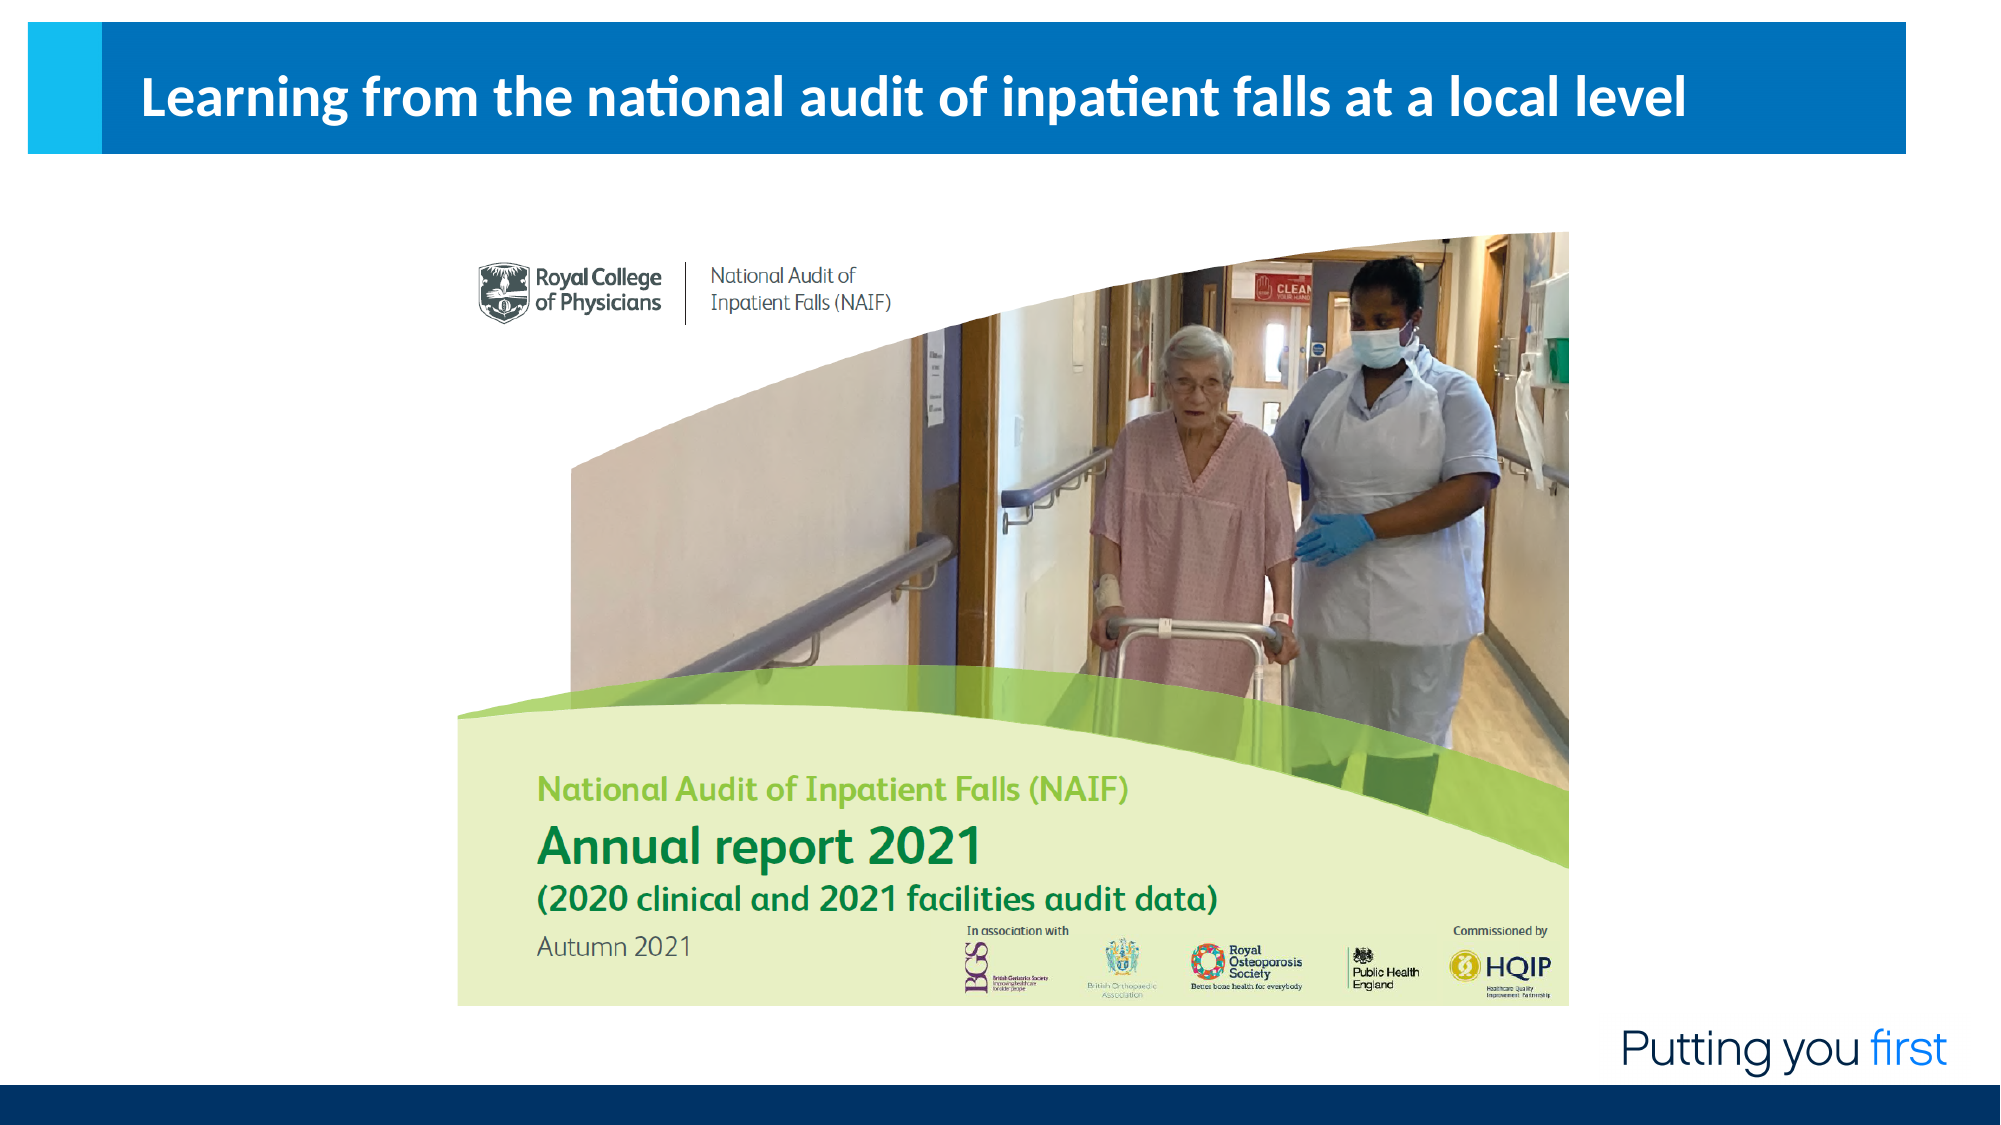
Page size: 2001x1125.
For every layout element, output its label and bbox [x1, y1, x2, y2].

picture [0, 1005, 2000, 1125]
picture [103, 22, 1906, 154]
picture [457, 229, 1569, 1006]
